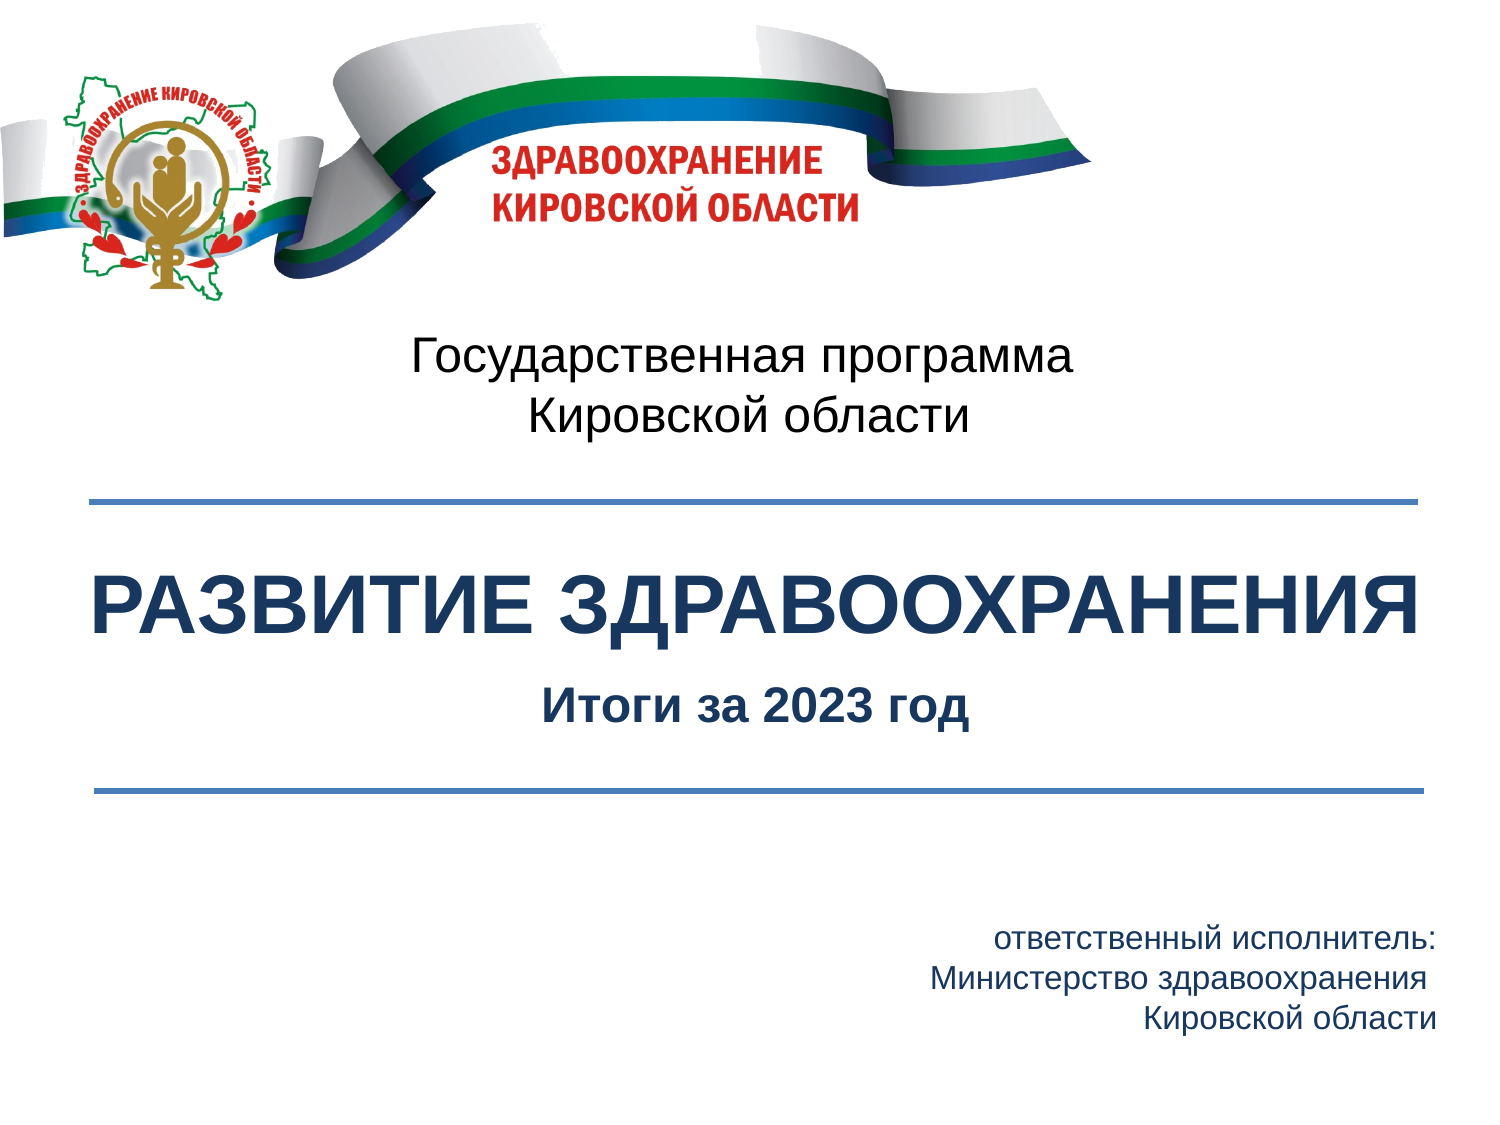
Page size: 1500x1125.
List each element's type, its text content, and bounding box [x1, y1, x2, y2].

picture [0, 0, 1092, 305]
text_box Государственная программа Кировской области [0, 306, 1499, 458]
text_box ответственный исполнитель: Министерство здравоохранения Кировской области [58, 881, 1453, 1071]
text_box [4, 501, 1500, 792]
